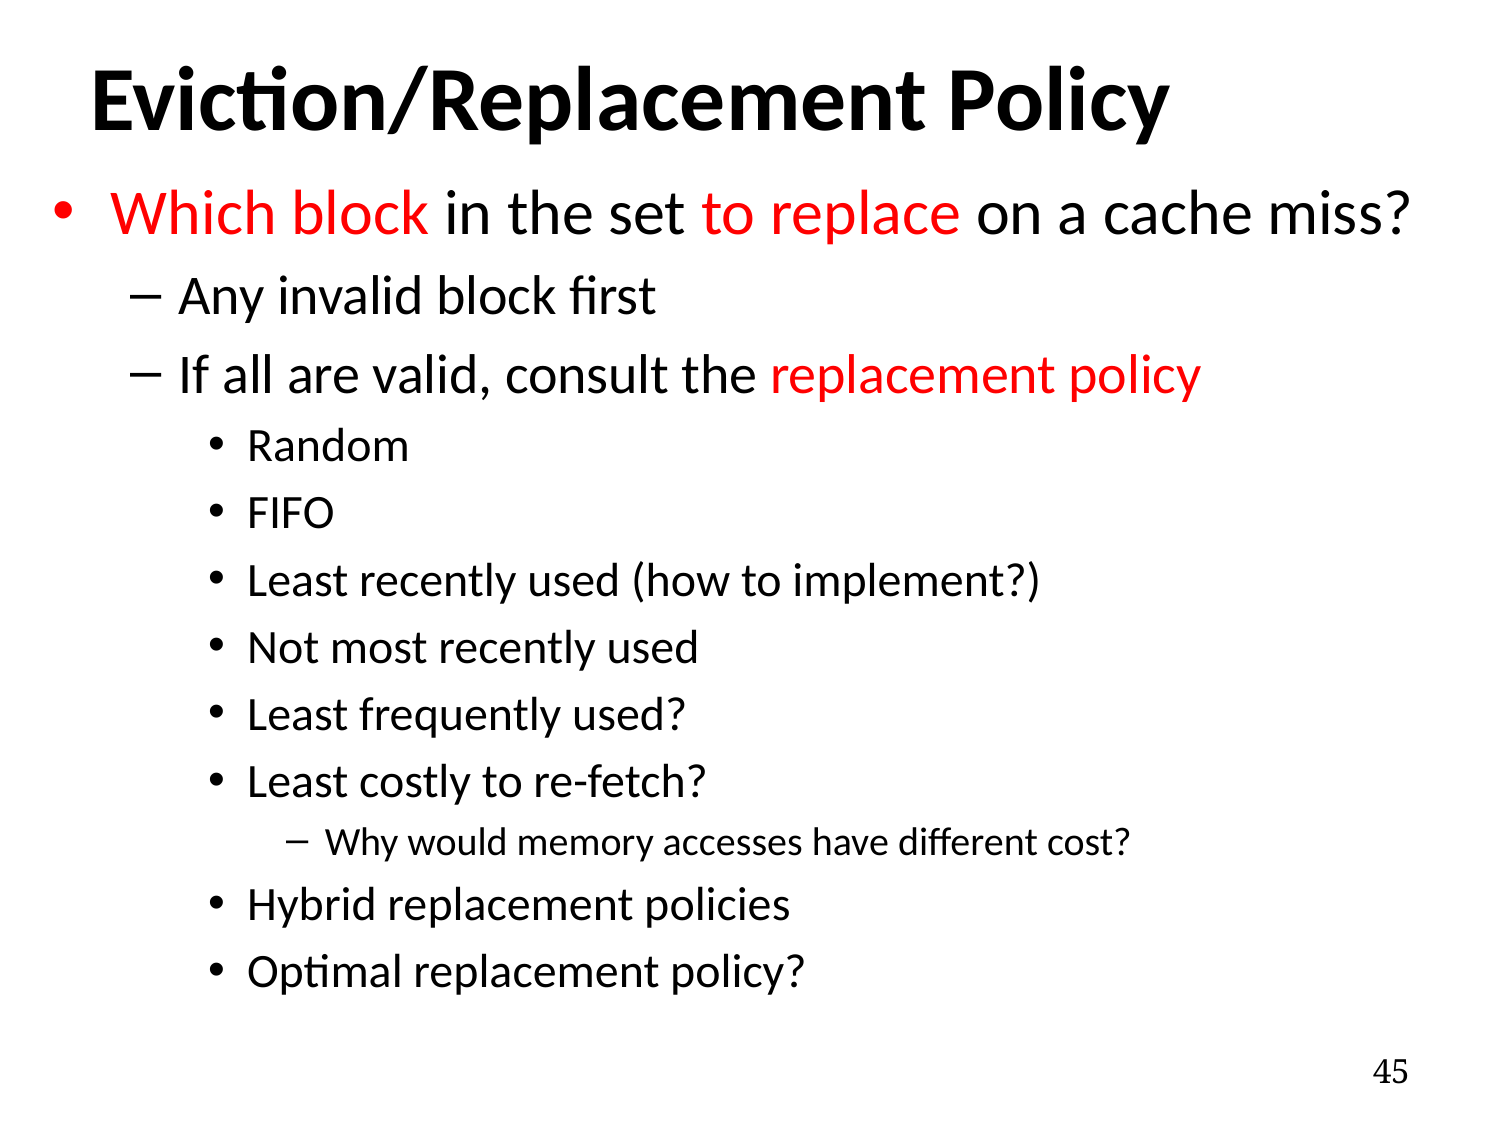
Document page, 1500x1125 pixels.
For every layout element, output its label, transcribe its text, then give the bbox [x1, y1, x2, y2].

slide_number 45 [1074, 1042, 1425, 1103]
title Eviction/Replacement Policy [75, 0, 1425, 163]
list Which block in the set to replace on a cache miss? Any invalid block first If all are valid, consult the replacement policy Random FIFO Least recently used (how to implement?) Not most recently used Least frequently used? Least costly to re-fetch? Why would memory accesses have different cost? Hybrid replacement policies Optimal replacement policy? [37, 163, 1450, 1016]
